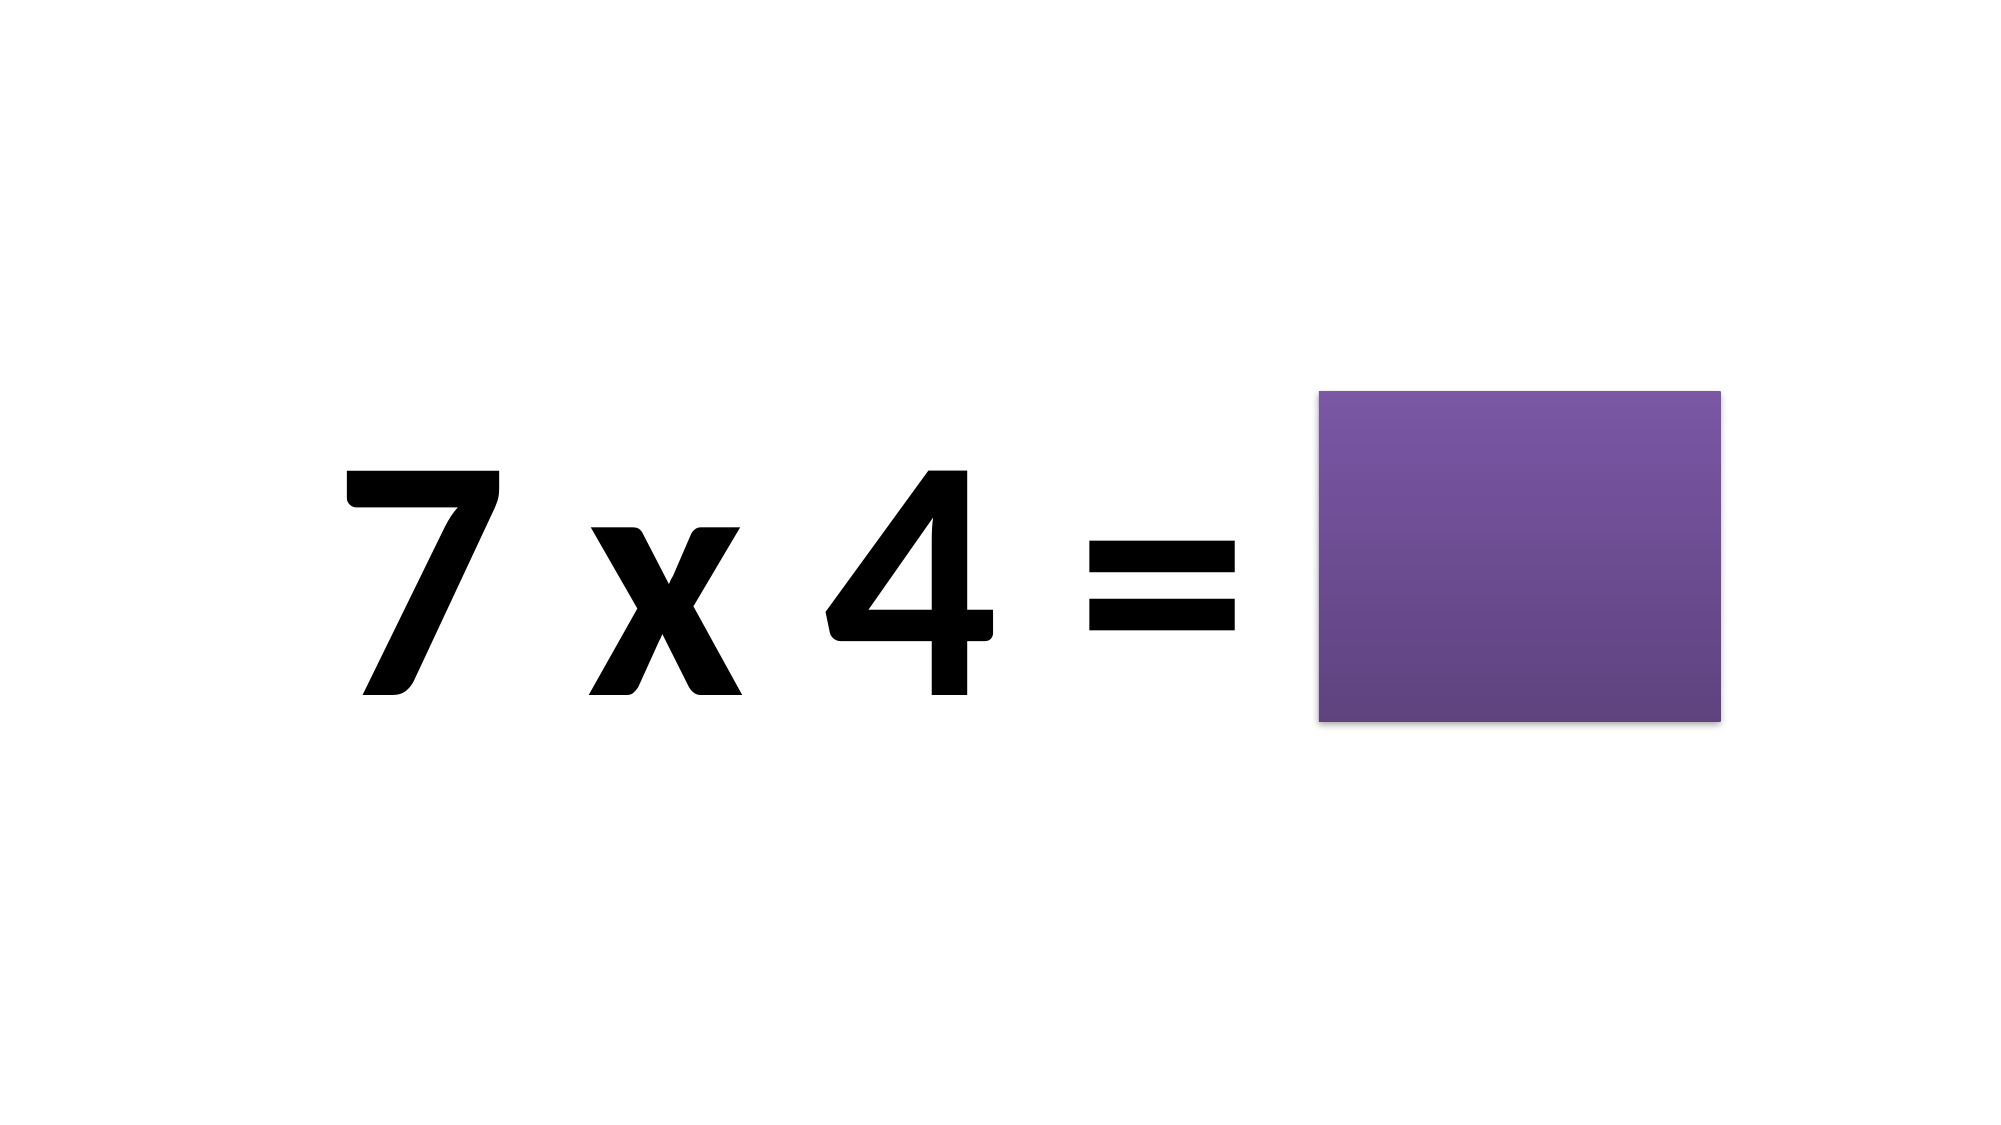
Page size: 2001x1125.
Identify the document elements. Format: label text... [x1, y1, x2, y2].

text_box 7 x 4 = 28 [289, 312, 1723, 801]
text_box [1318, 391, 1721, 722]
